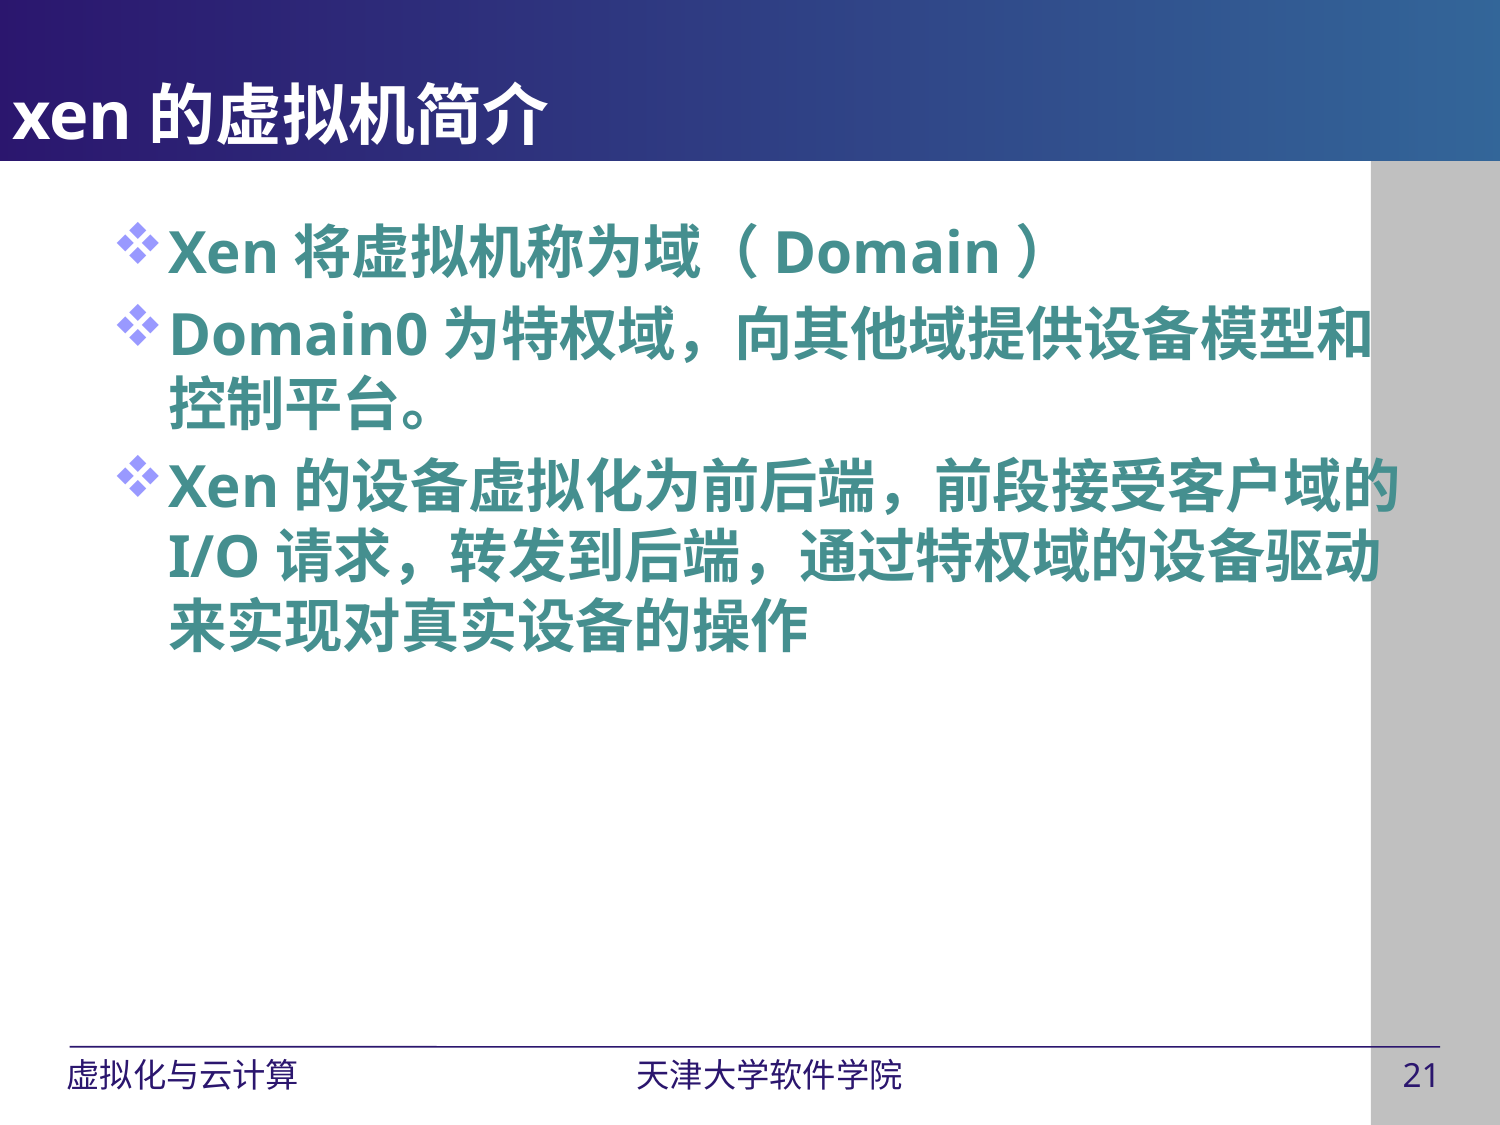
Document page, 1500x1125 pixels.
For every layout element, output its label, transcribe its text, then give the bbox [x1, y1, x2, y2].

title xen的虚拟机简介 [0, 66, 1011, 160]
list Xen将虚拟机称为域（Domain） Domain0为特权域，向其他域提供设备模型和控制平台。 Xen的设备虚拟化为前后端，前段接受客户域的I/O请求，转发到后端，通过特权域的设备驱动来实现对真实设备的操作 [96, 207, 1448, 897]
